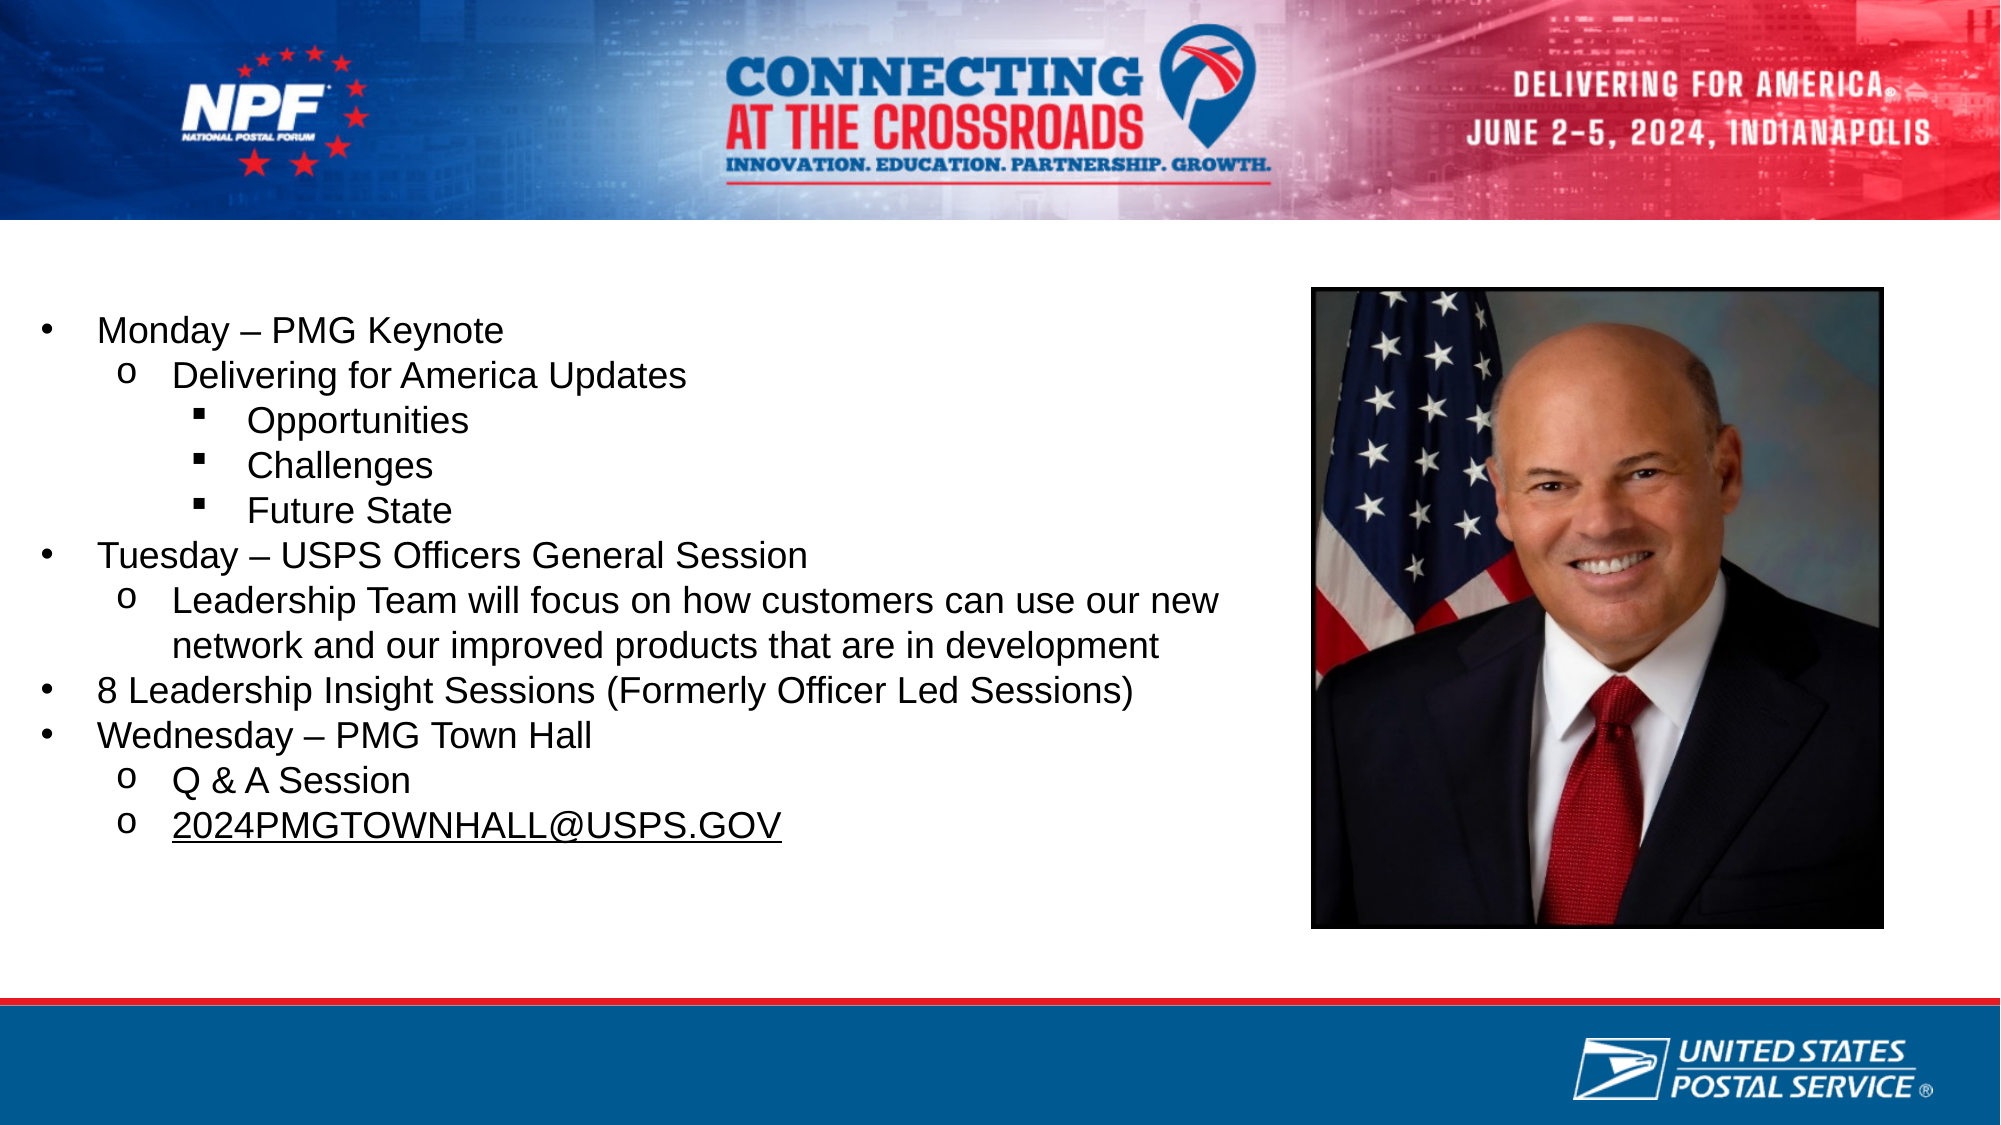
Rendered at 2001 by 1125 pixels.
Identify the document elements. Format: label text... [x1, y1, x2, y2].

picture [1311, 287, 1884, 929]
text_box Monday – PMG Keynote Delivering for America Updates Opportunities Challenges Future State Tuesday – USPS Officers General Session Leadership Team will focus on how customers can use our new network and our improved products that are in development 8 Leadership Insight Sessions (Formerly Officer Led Sessions) Wednesday – PMG Town Hall Q & A Session 2024PMGTOWNHALL@USPS.GOV [25, 298, 1241, 974]
picture [0, 0, 2000, 221]
picture [1573, 1038, 1933, 1100]
